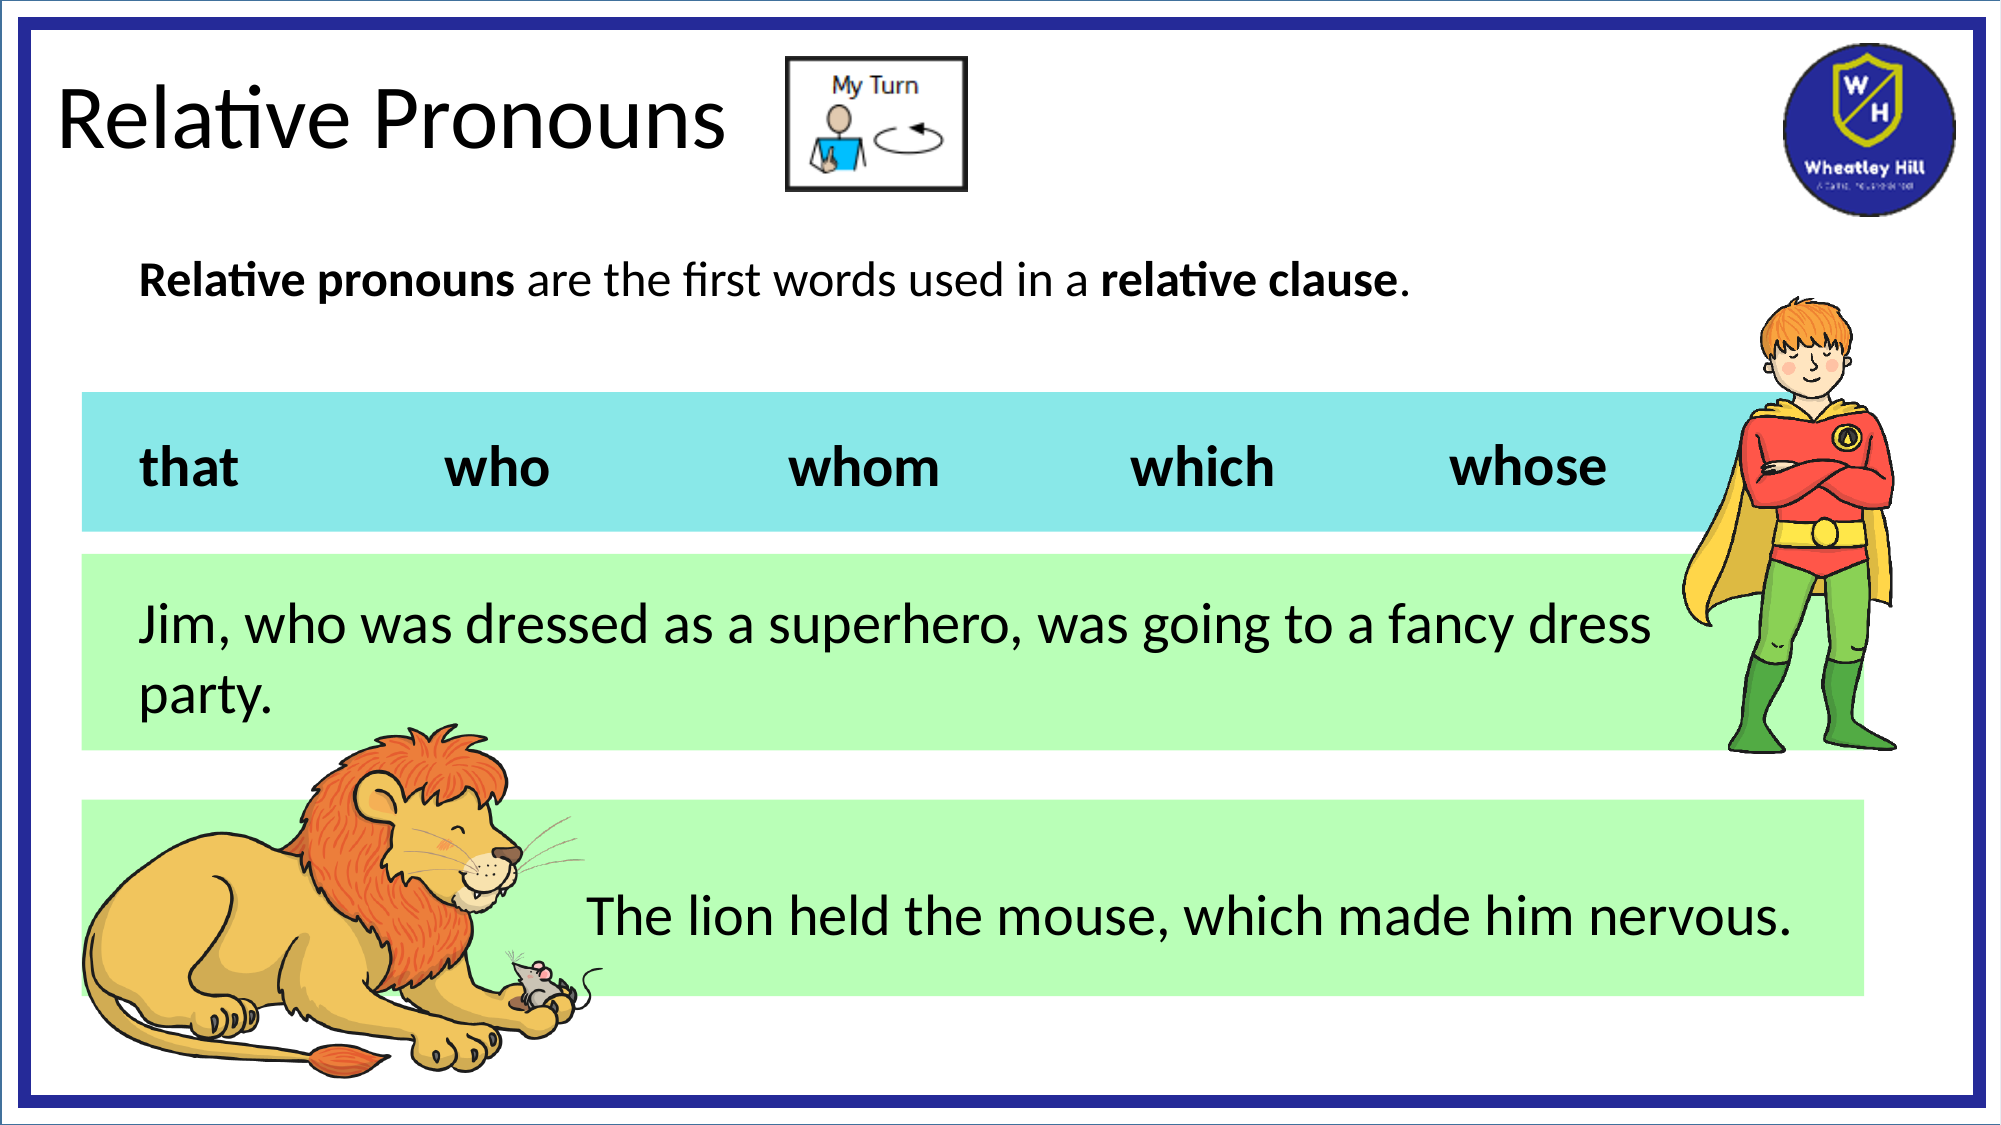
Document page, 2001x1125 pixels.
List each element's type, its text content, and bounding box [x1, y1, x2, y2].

picture [0, 0, 2001, 1125]
text_box Relative pronouns are the first words used in a relative clause. [124, 238, 1629, 296]
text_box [81, 296, 1897, 754]
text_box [81, 723, 1865, 1079]
title Relative Pronouns [41, 37, 1391, 201]
